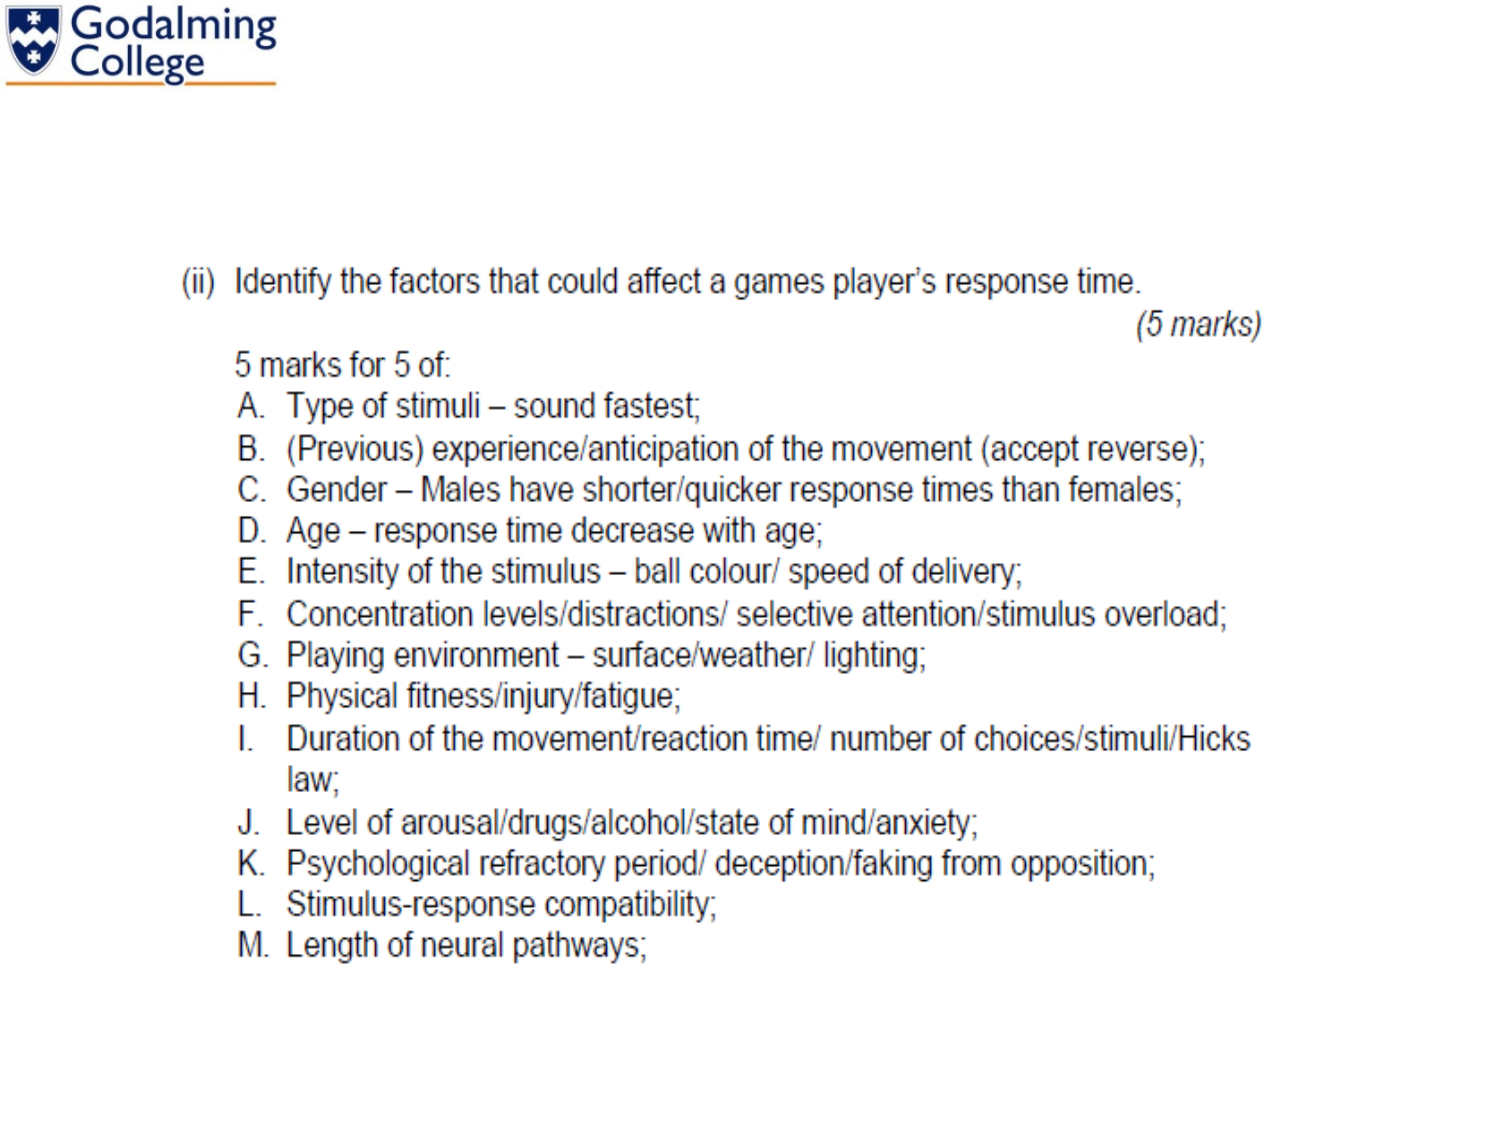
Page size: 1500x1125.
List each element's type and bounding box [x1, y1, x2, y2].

picture [170, 255, 1270, 977]
picture [0, 0, 284, 94]
